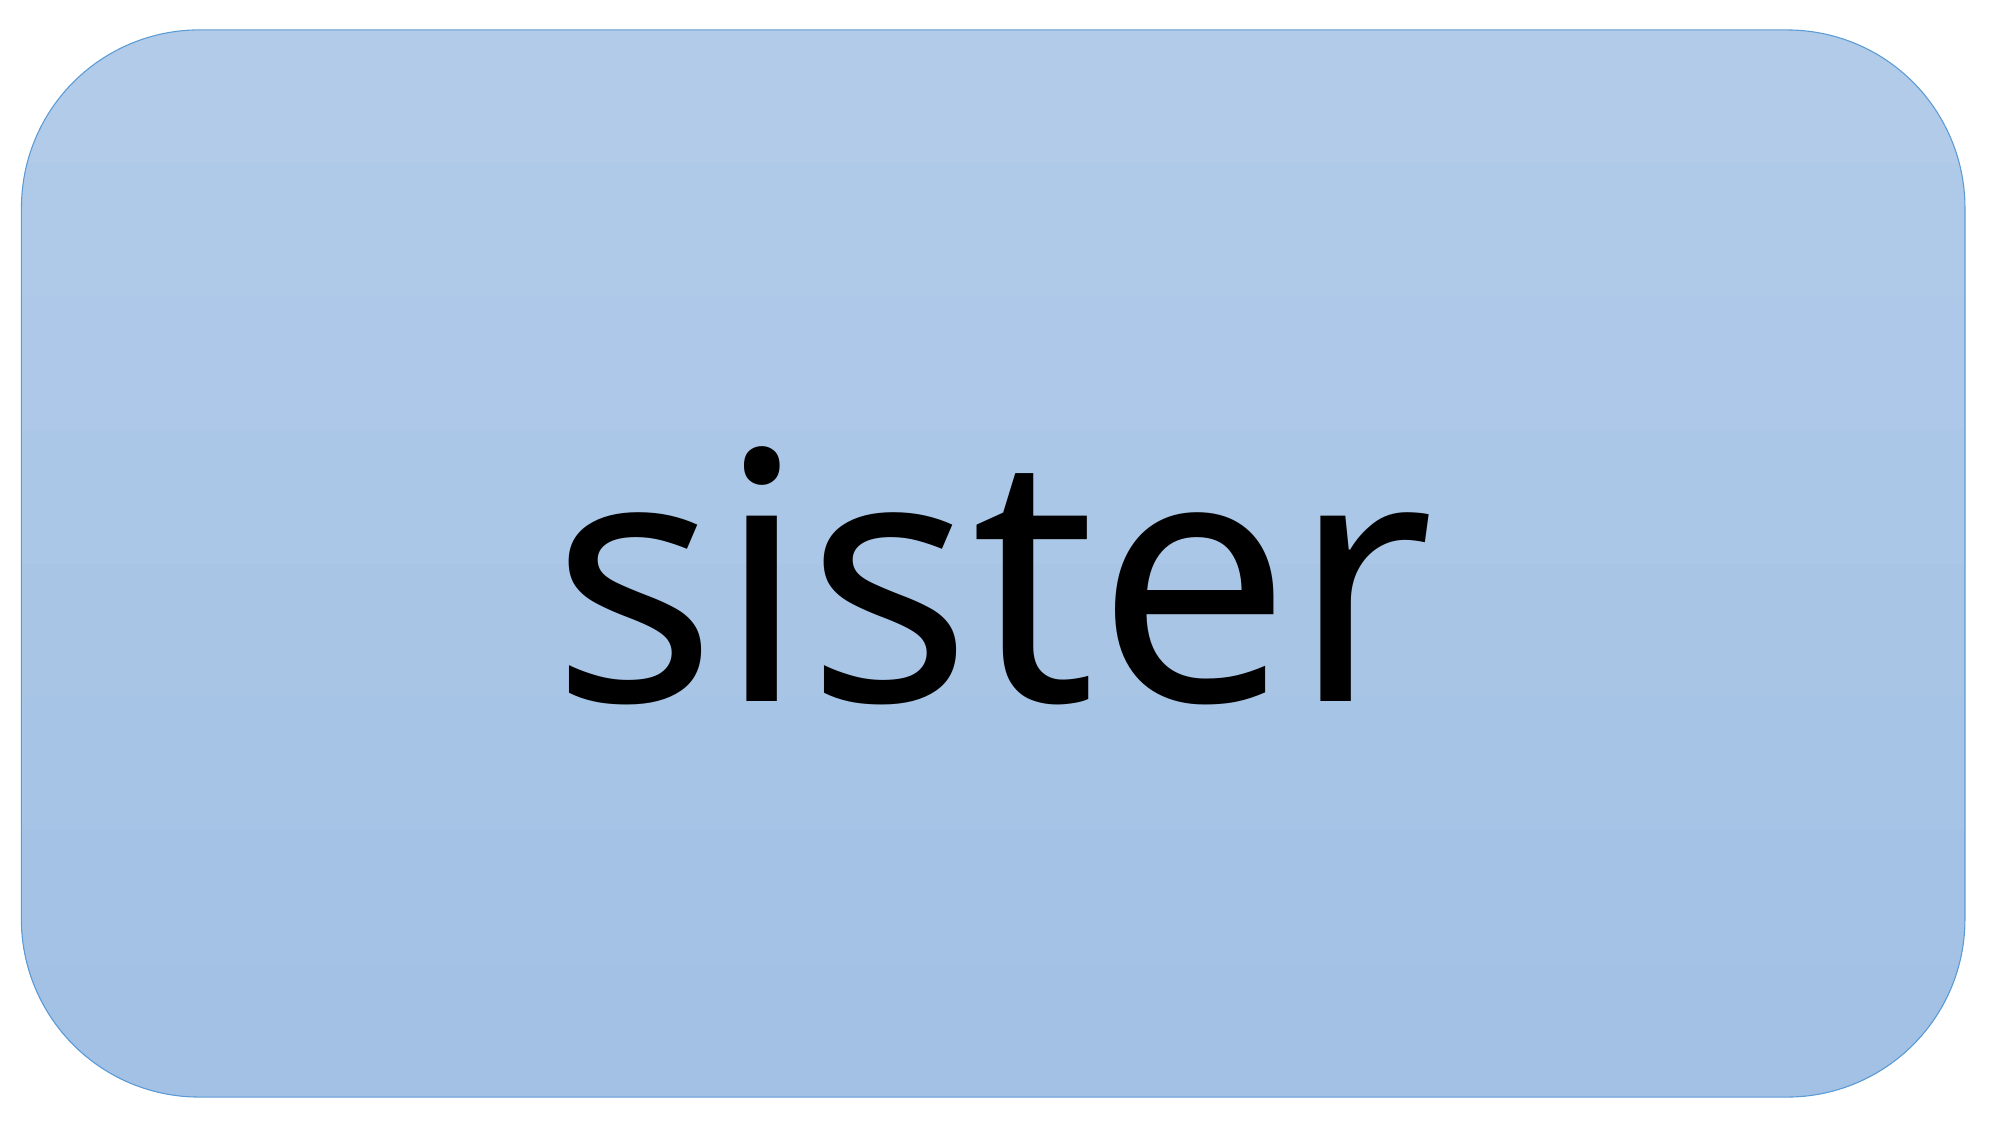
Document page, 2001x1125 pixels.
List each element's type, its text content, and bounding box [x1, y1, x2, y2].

text_box sister [20, 29, 1966, 1098]
